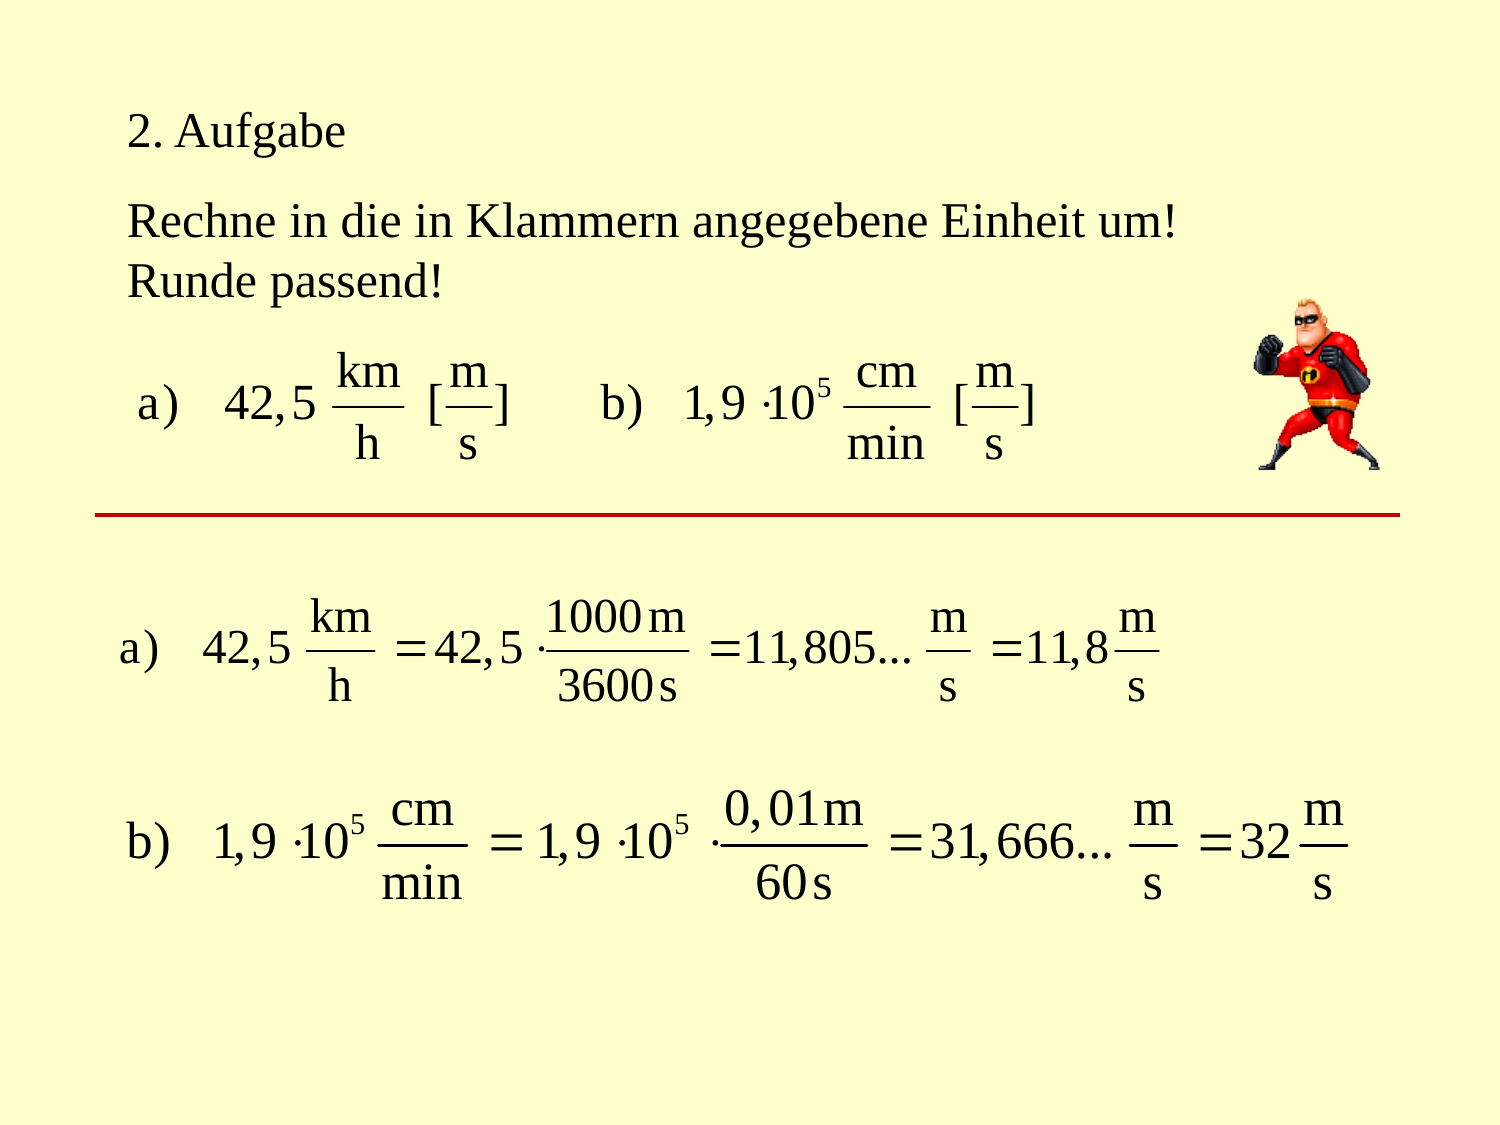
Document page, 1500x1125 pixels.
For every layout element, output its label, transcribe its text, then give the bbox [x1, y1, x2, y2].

picture [1238, 283, 1396, 472]
picture [111, 585, 1181, 725]
text_box Rechne in die in Klammern angegebene Einheit um! Runde passend! [112, 180, 1317, 316]
picture [111, 774, 1359, 925]
text_box 2. Aufgabe [112, 90, 1176, 165]
picture [129, 339, 1045, 471]
